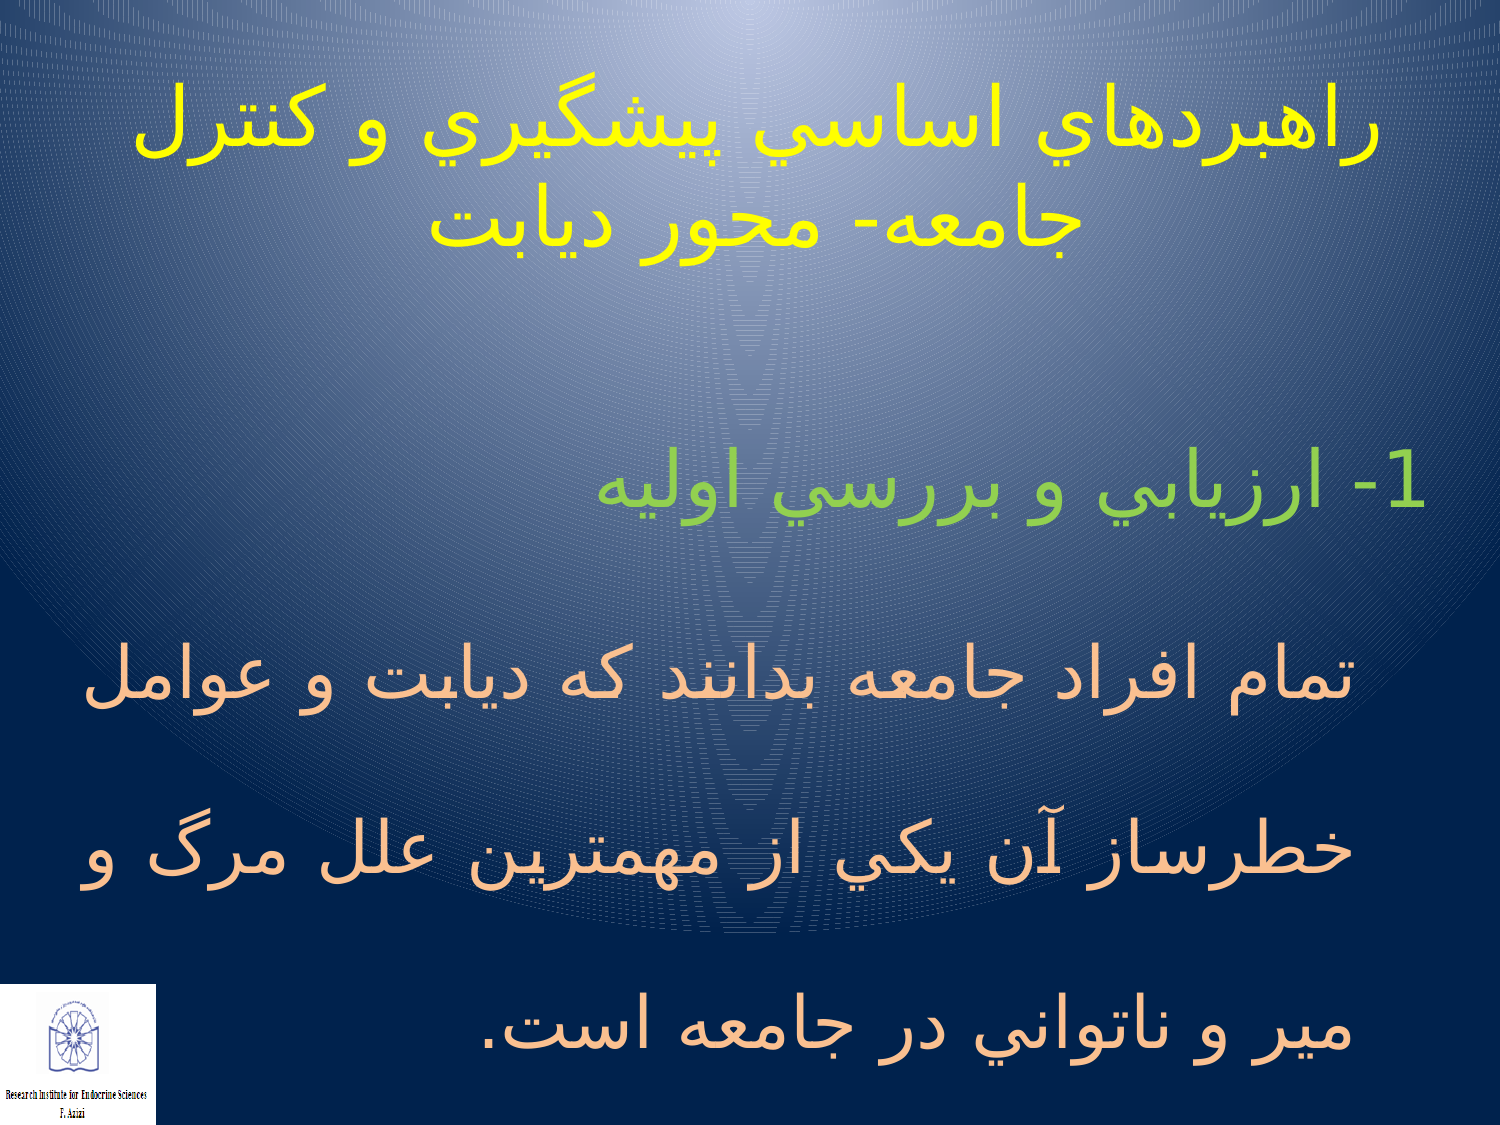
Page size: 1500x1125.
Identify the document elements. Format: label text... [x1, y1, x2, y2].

picture [0, 984, 156, 1125]
subtitle 1- ارزيابي و بررسي اوليه تمام افراد جامعه بدانند كه ديابت و عوامل خطرساز آن يكي از مهمترين علل مرگ و مير و ناتواني در جامعه است. [64, 326, 1447, 1059]
title راهبردهاي اساسي پيشگيري و كنترل جامعه- محور ديابت [53, 42, 1436, 284]
